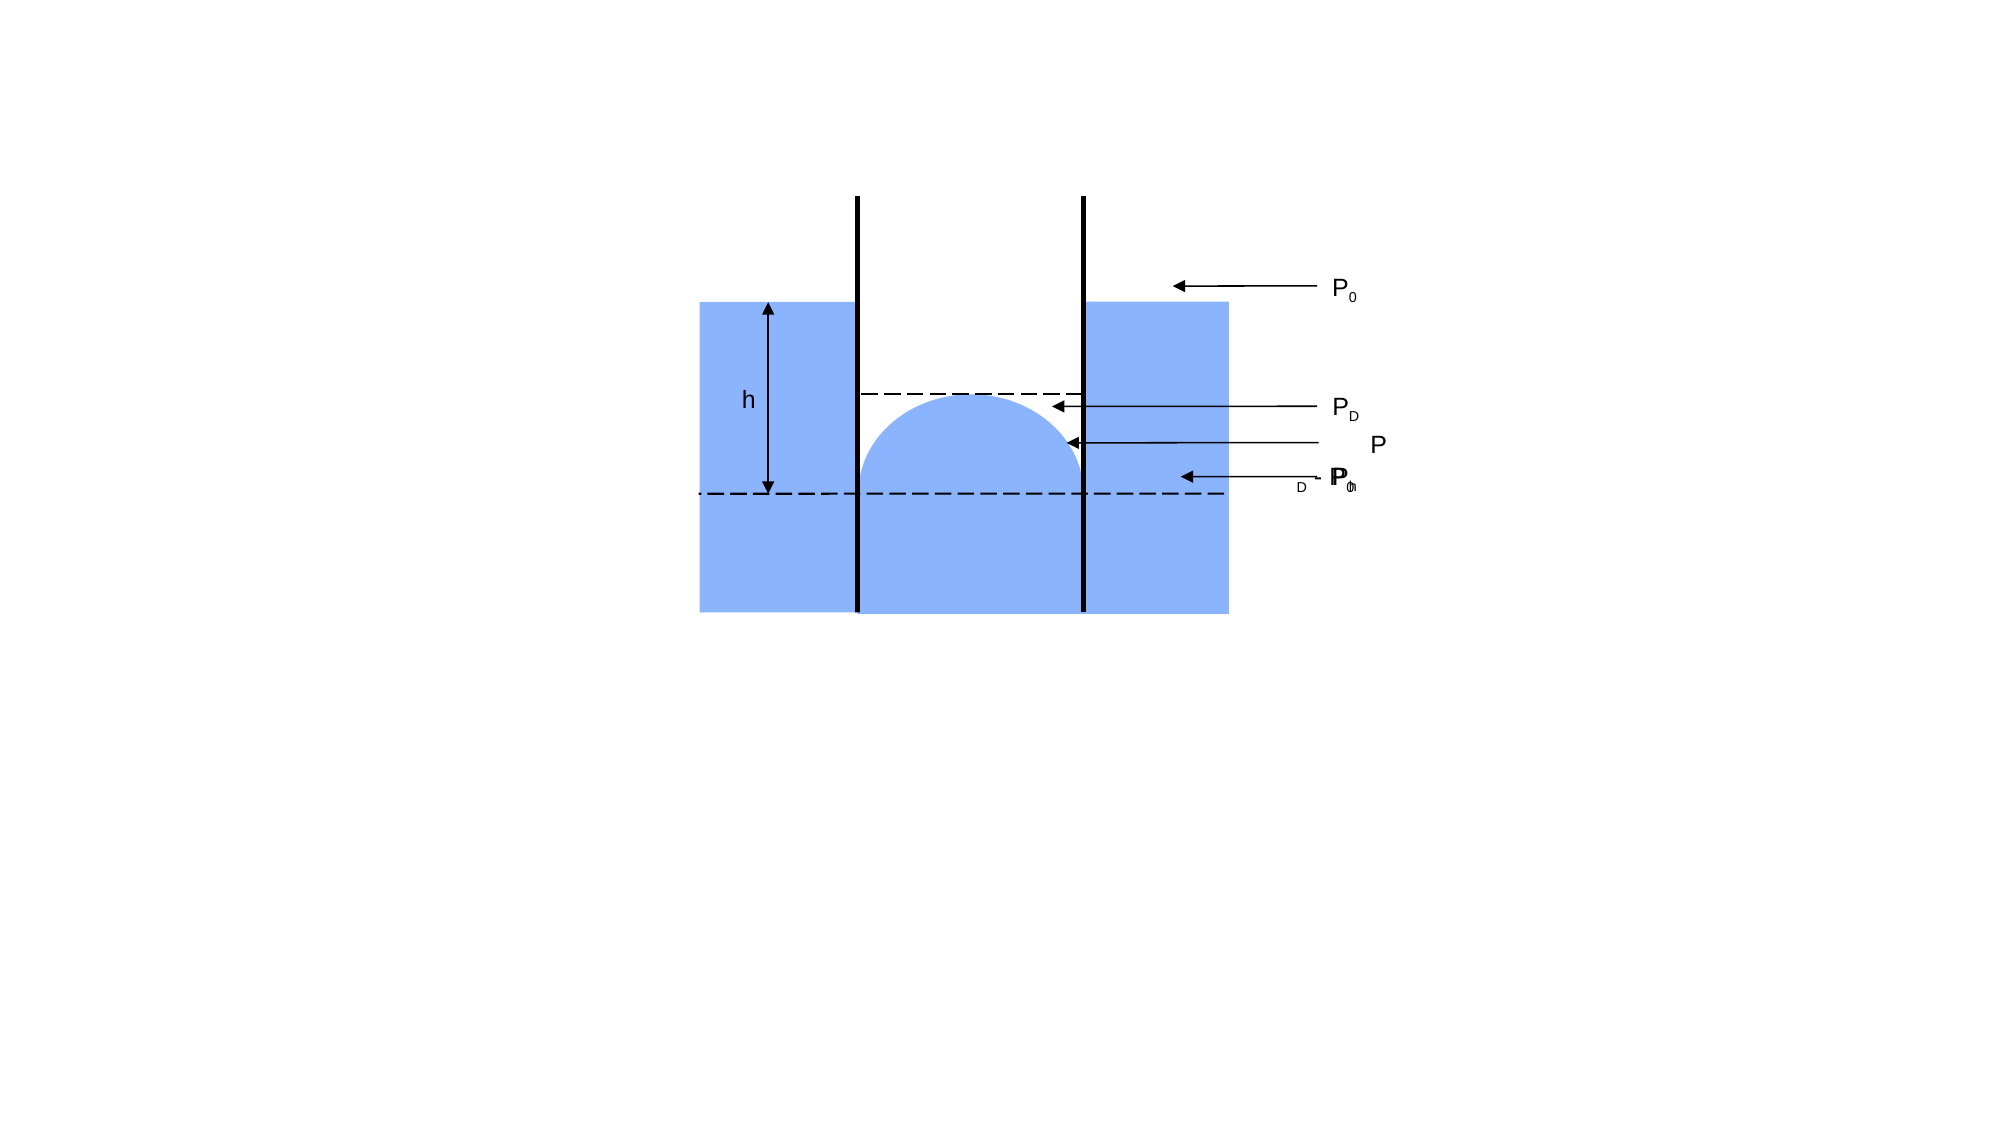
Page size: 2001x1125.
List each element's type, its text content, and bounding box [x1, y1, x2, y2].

text_box Ph [1310, 471, 1372, 503]
text_box P0 [1310, 263, 1372, 313]
text_box PD - P0 [1281, 419, 1393, 471]
text_box [699, 494, 855, 613]
text_box [856, 494, 1084, 615]
text_box [699, 301, 855, 493]
text_box [1084, 444, 1230, 615]
text_box [1086, 408, 1230, 442]
text_box h [720, 375, 768, 421]
text_box [860, 395, 1081, 493]
text_box PD [1310, 383, 1375, 419]
text_box [1086, 301, 1230, 405]
